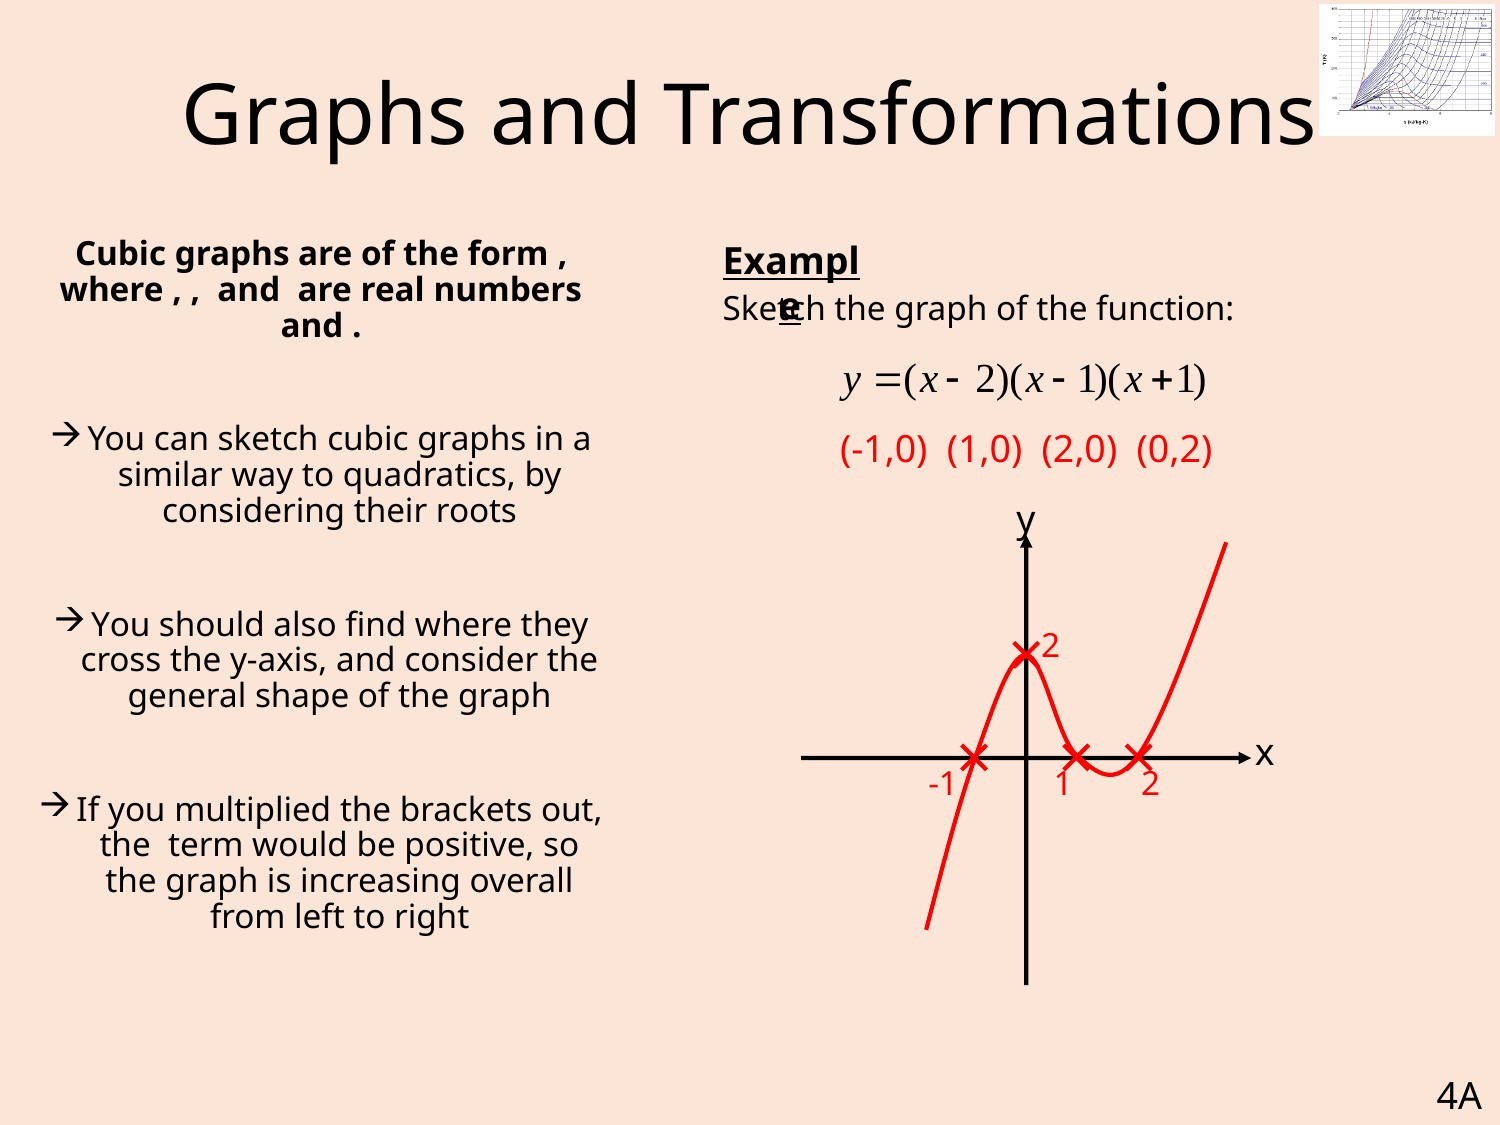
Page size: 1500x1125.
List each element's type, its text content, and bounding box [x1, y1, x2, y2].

text_box 4A [1421, 1064, 1497, 1125]
picture [1319, 3, 1495, 136]
text_box [926, 664, 1069, 930]
text_box 1 [1038, 754, 1089, 809]
text_box Sketch the graph of the function: [707, 279, 1271, 335]
text_box 2 [1126, 754, 1177, 810]
text_box 2 [1026, 617, 1077, 672]
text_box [832, 354, 1214, 410]
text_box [1063, 744, 1089, 770]
text_box [1070, 542, 1227, 775]
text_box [961, 744, 987, 770]
text_box y [1001, 487, 1051, 548]
text_box -1 [913, 754, 977, 810]
text_box Example [707, 229, 896, 279]
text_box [1013, 642, 1039, 668]
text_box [1126, 744, 1152, 770]
title Graphs and Transformations [103, 35, 1397, 199]
text_box x [1240, 720, 1290, 781]
text_box (-1,0) (1,0) (2,0) (0,2) [788, 417, 1264, 477]
